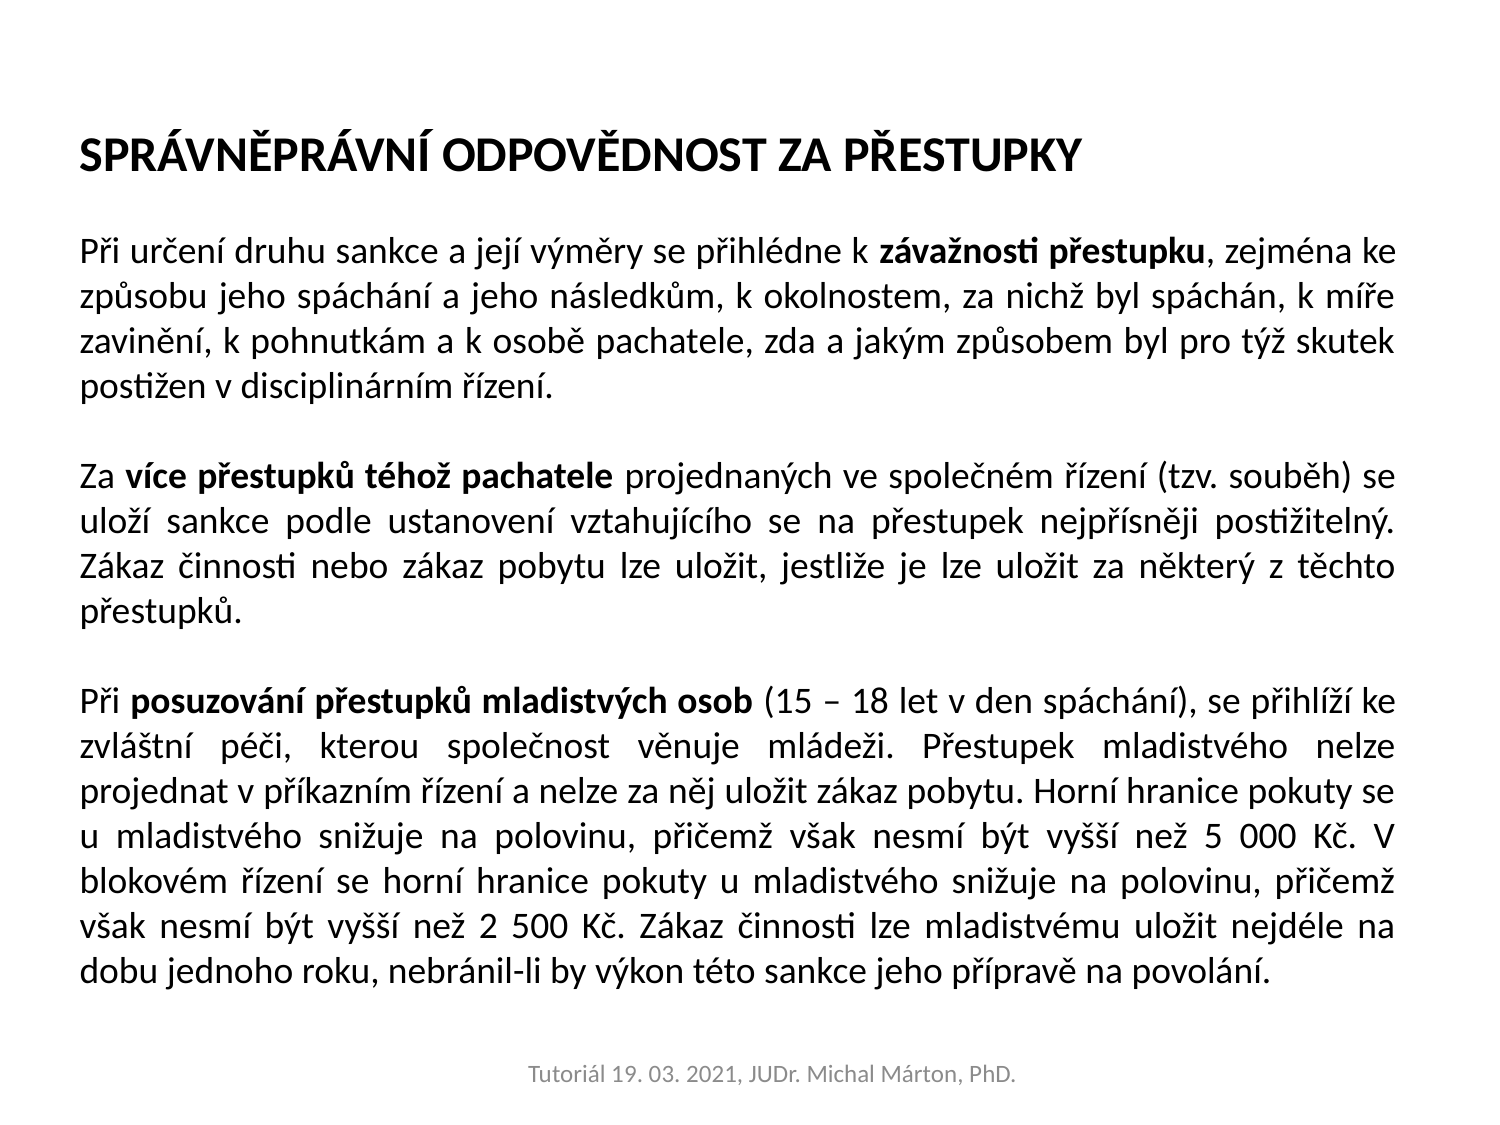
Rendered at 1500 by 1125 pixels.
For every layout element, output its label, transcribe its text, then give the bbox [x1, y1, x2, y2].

footer Tutoriál 19. 03. 2021, JUDr. Michal Márton, PhD. [512, 1042, 1034, 1103]
text_box SPRÁVNĚPRÁVNÍ ODPOVĚDNOST ZA PŘESTUPKY Při určení druhu sankce a její výměry se přihlédne k závažnosti přestupku, zejména ke způsobu jeho spáchání a jeho následkům, k okolnostem, za nichž byl spáchán, k míře zavinění, k pohnutkám a k osobě pachatele, zda a jakým způsobem byl pro týž skutek postižen v disciplinárním řízení. Za více přestupků téhož pachatele projednaných ve společném řízení (tzv. souběh) se uloží sankce podle ustanovení vztahujícího se na přestupek nejpřísněji postižitelný. Zákaz činnosti nebo zákaz pobytu lze uložit, jestliže je lze uložit za některý z těchto přestupků. Při posuzování přestupků mladistvých osob (15 – 18 let v den spáchání), se přihlíží ke zvláštní péči, kterou společnost věnuje mládeži. Přestupek mladistvého nelze projednat v příkazním řízení a nelze za něj uložit zákaz pobytu. Horní hranice pokuty se u mladistvého snižuje na polovinu, přičemž však nesmí být vyšší než 5 000 Kč. V blokovém řízení se horní hranice pokuty u mladistvého snižuje na polovinu, přičemž však nesmí být vyšší než 2 500 Kč. Zákaz činnosti lze mladistvému uložit nejdéle na dobu jednoho roku, nebránil-li by výkon této sankce jeho přípravě na povolání. [64, 113, 1412, 999]
